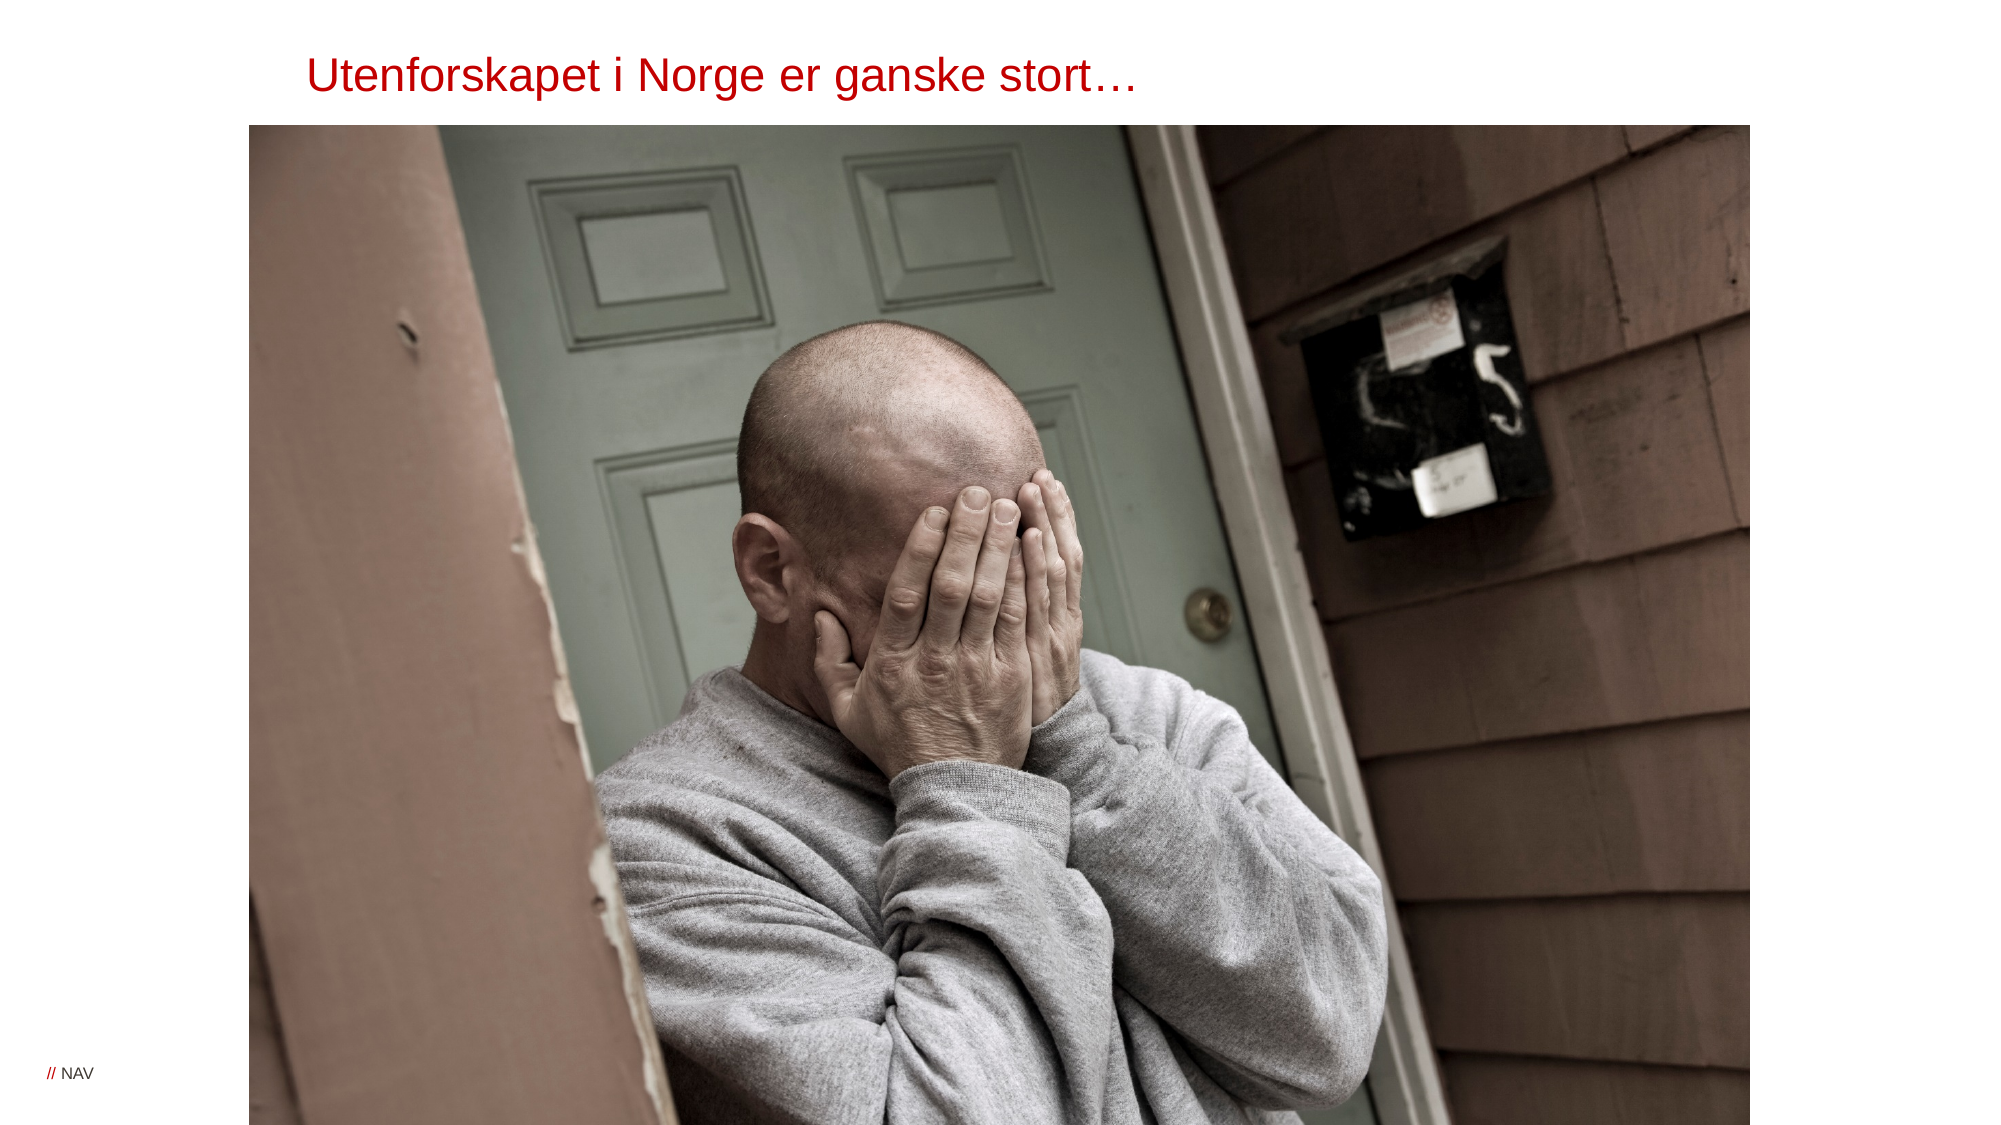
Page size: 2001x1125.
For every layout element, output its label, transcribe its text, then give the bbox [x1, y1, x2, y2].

picture [249, 125, 1750, 1125]
title Utenforskapet i Norge er ganske stort… [291, 42, 1697, 109]
